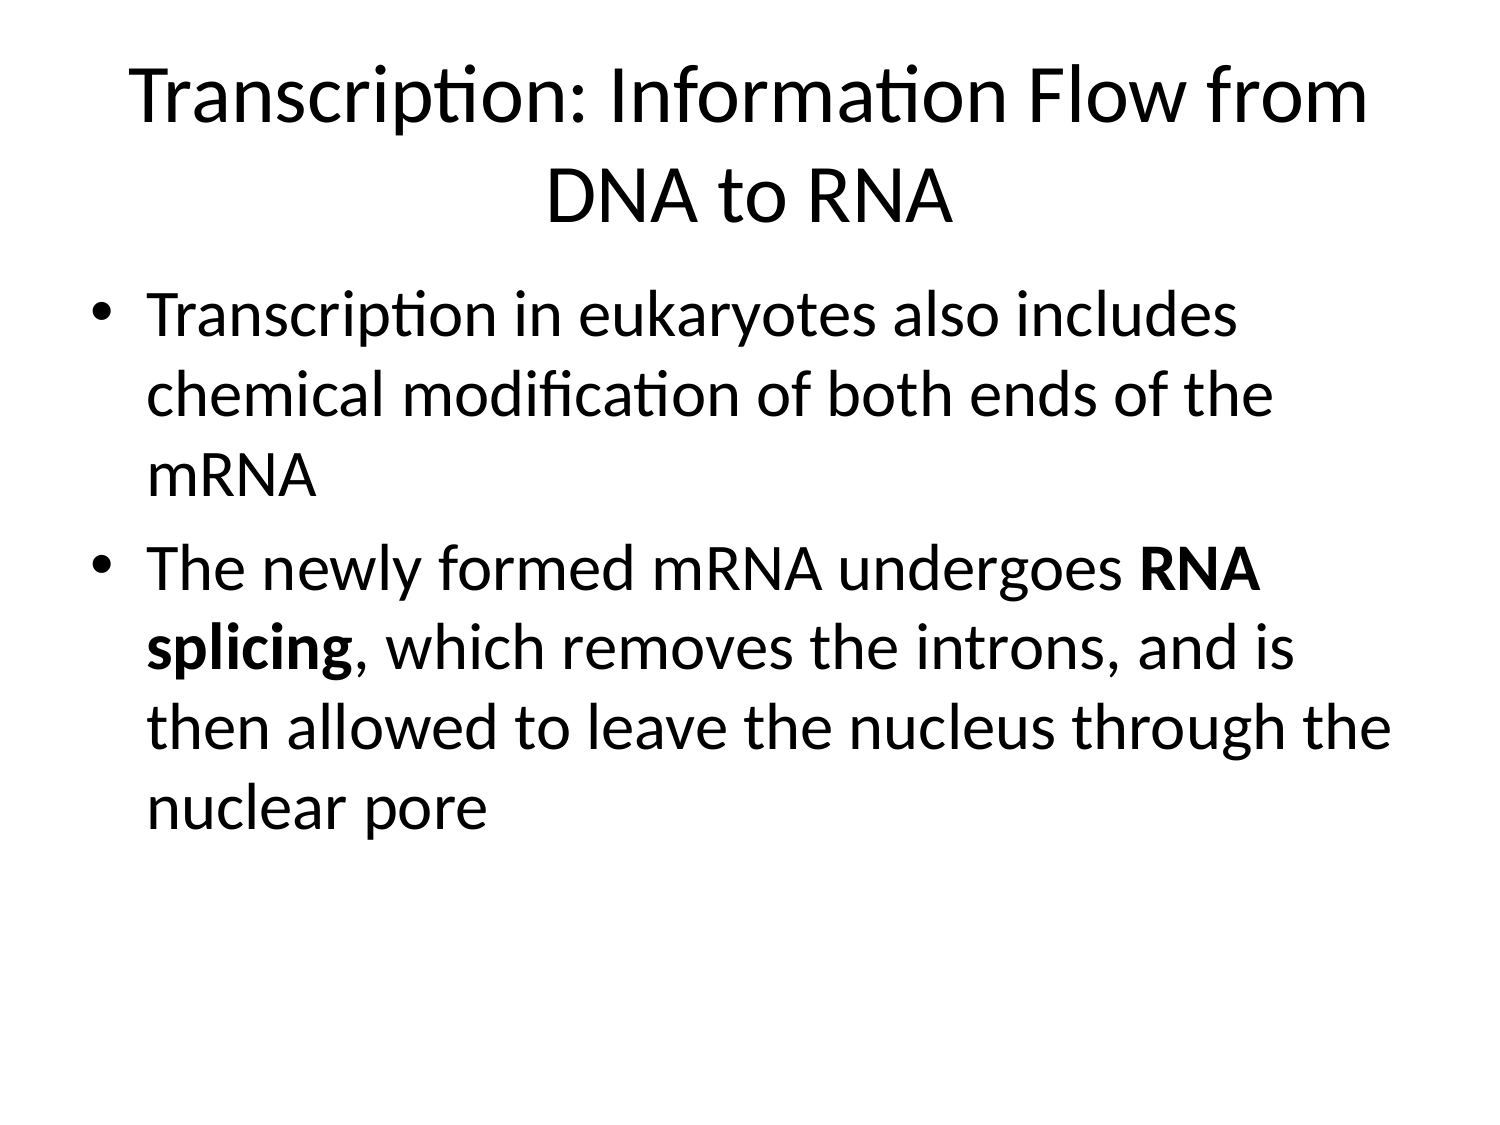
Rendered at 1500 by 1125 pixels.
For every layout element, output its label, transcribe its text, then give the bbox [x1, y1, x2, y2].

title Transcription: Information Flow from DNA to RNA [74, 44, 1426, 233]
list Transcription in eukaryotes also includes chemical modification of both ends of the mRNA The newly formed mRNA undergoes RNA splicing, which removes the introns, and is then allowed to leave the nucleus through the nuclear pore [74, 262, 1426, 1006]
